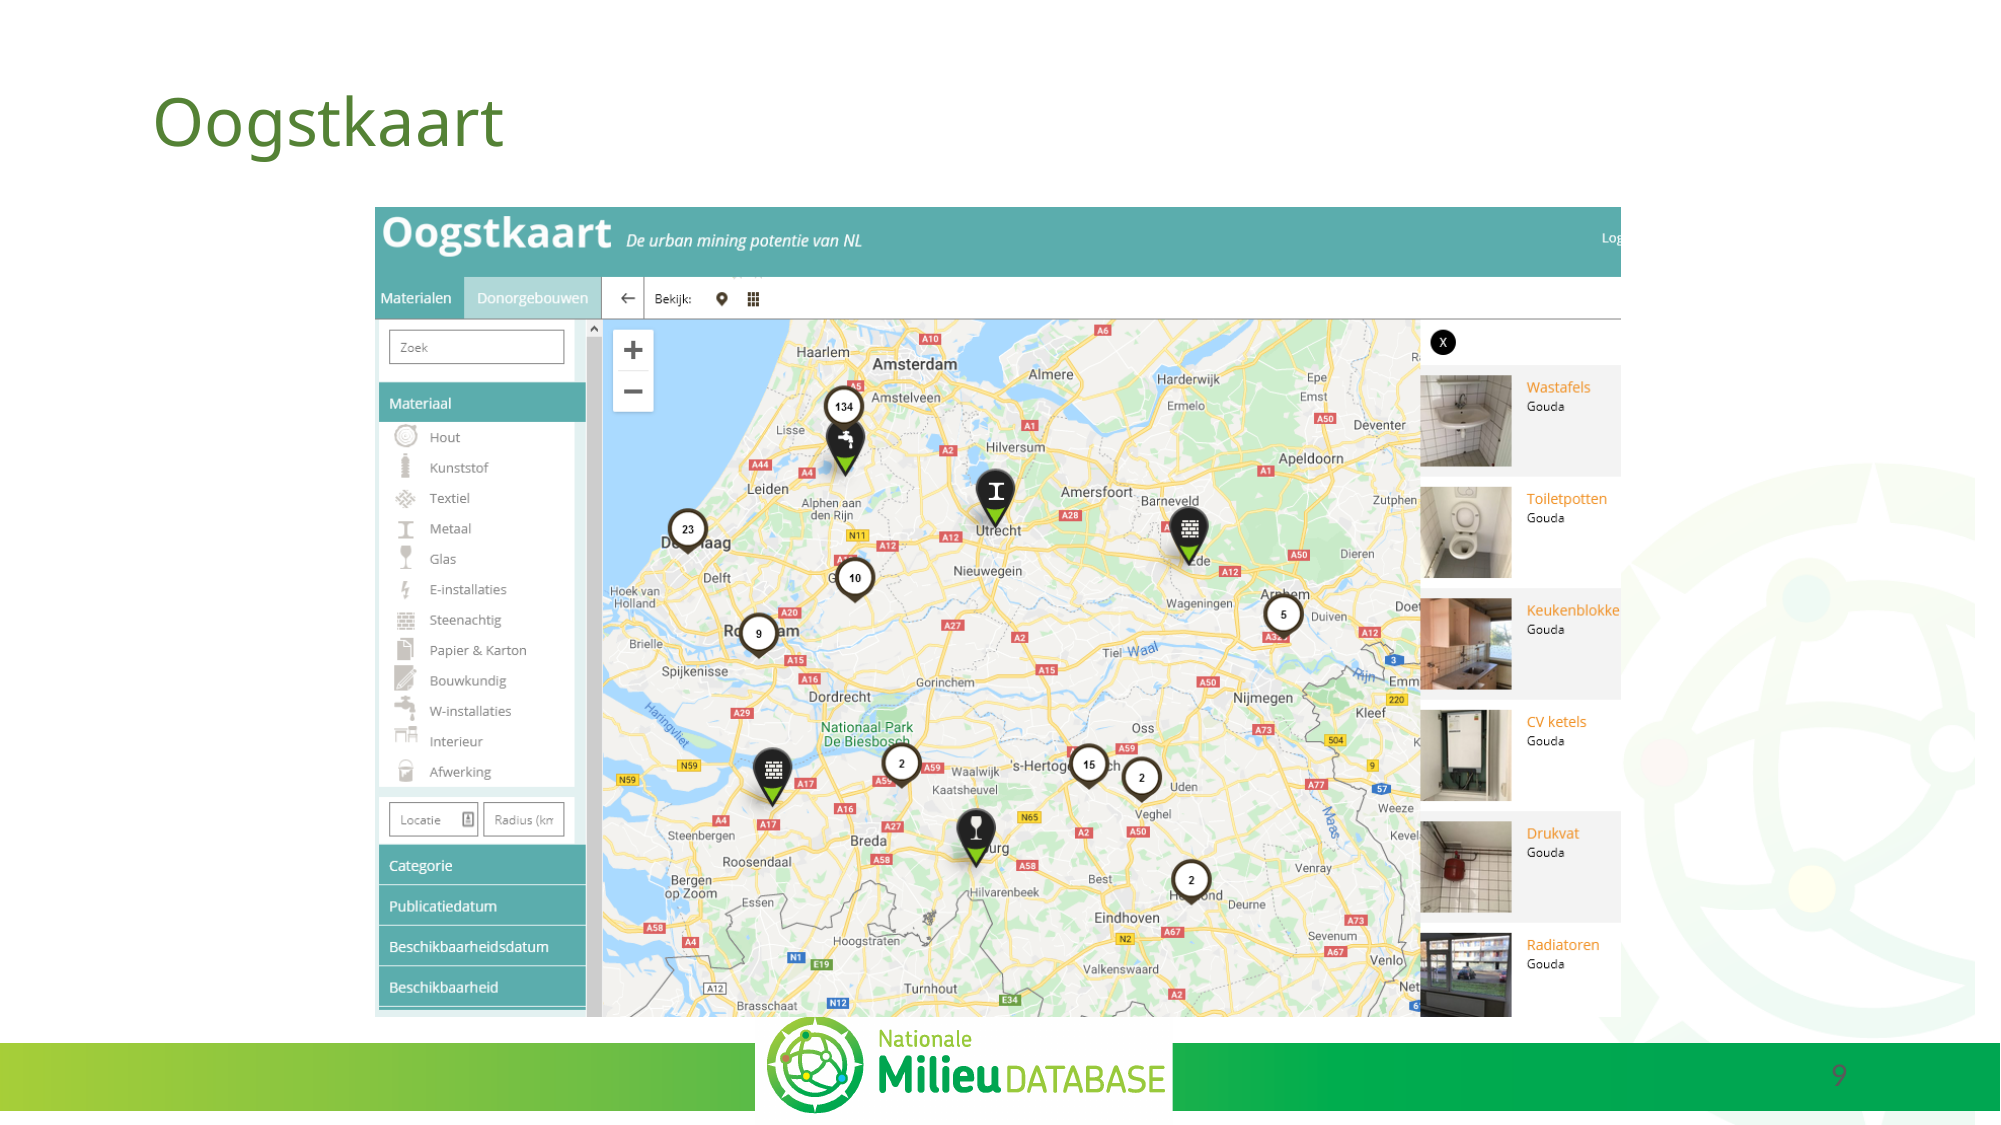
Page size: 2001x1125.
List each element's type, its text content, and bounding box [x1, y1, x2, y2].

picture [0, 207, 2000, 1125]
slide_number 9 [1412, 1042, 1863, 1103]
title Oogstkaart [137, 59, 1863, 190]
